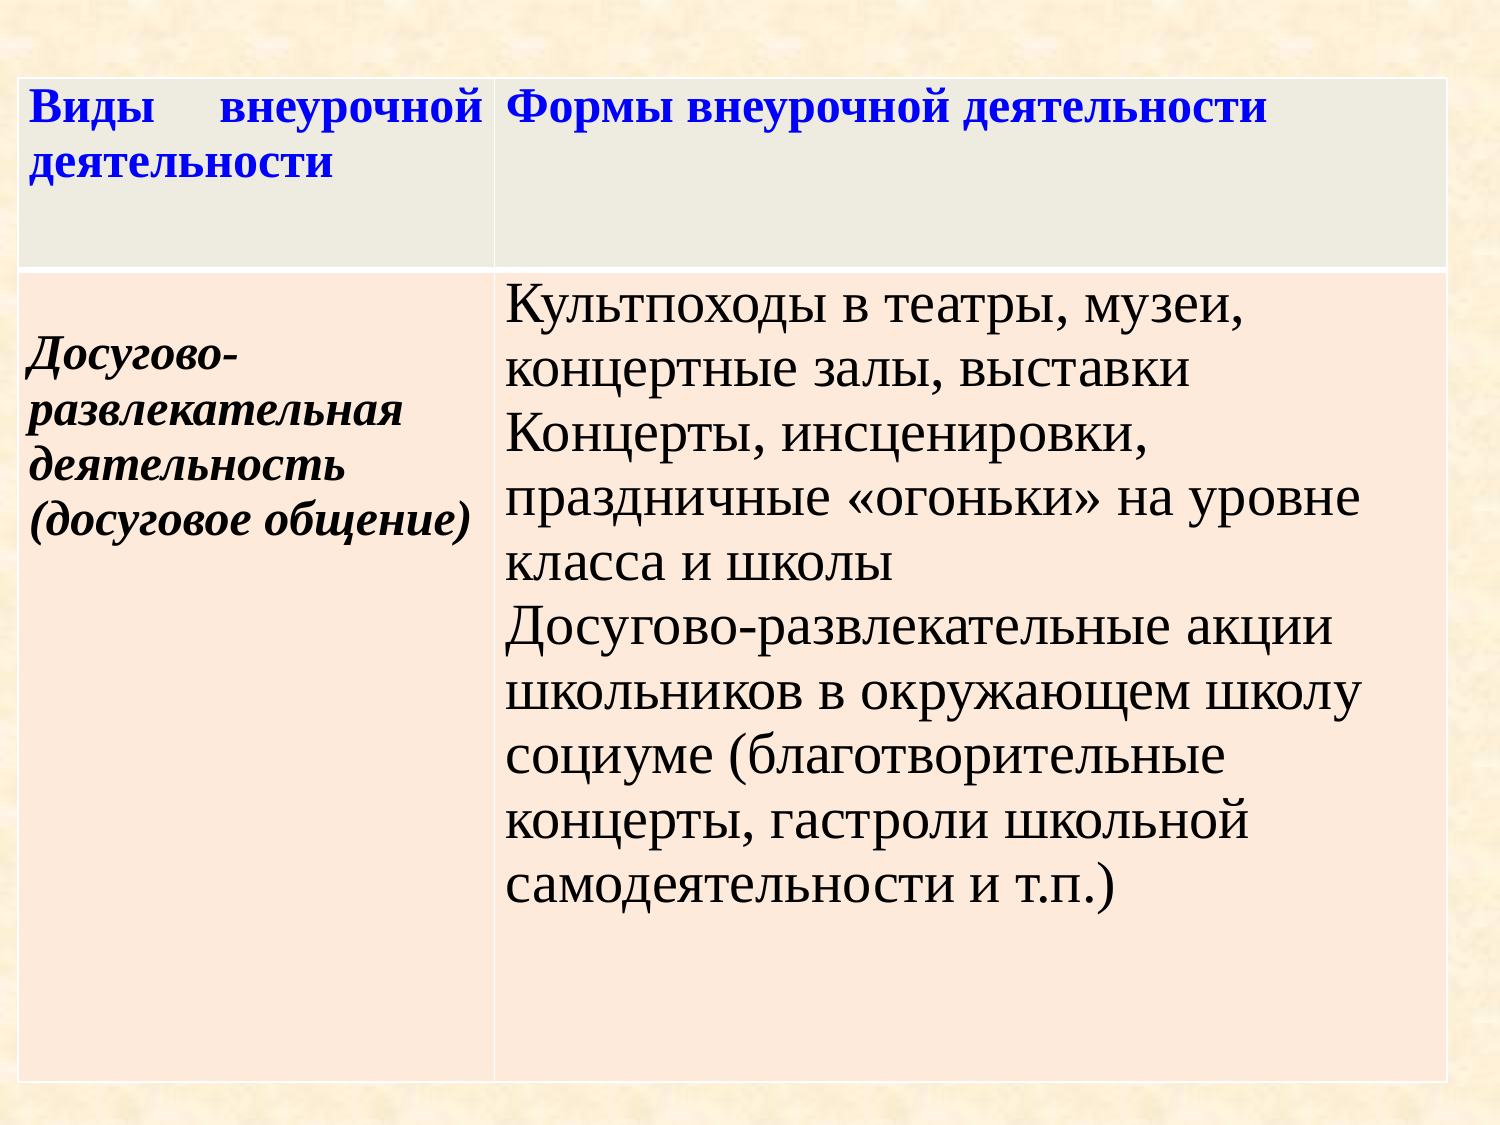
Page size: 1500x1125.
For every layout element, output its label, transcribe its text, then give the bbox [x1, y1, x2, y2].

table_header Формы внеурочной деятельности [495, 79, 1446, 267]
table_header Виды внеурочной деятельности [19, 79, 494, 267]
picture [0, 0, 1500, 1125]
table_cell Досугово- развлекательная деятельность (досуговое общение) [19, 273, 494, 1081]
table_cell Культпоходы в театры, музеи, концертные залы, выставки Концерты, инсценировки, праздничные «огоньки» на уровне класса и школы Досугово-развлекательные акции школьников в окружающем школу социуме (благотворительные концерты, гастроли школьной самодеятельности и т.п.) [495, 273, 1446, 1081]
